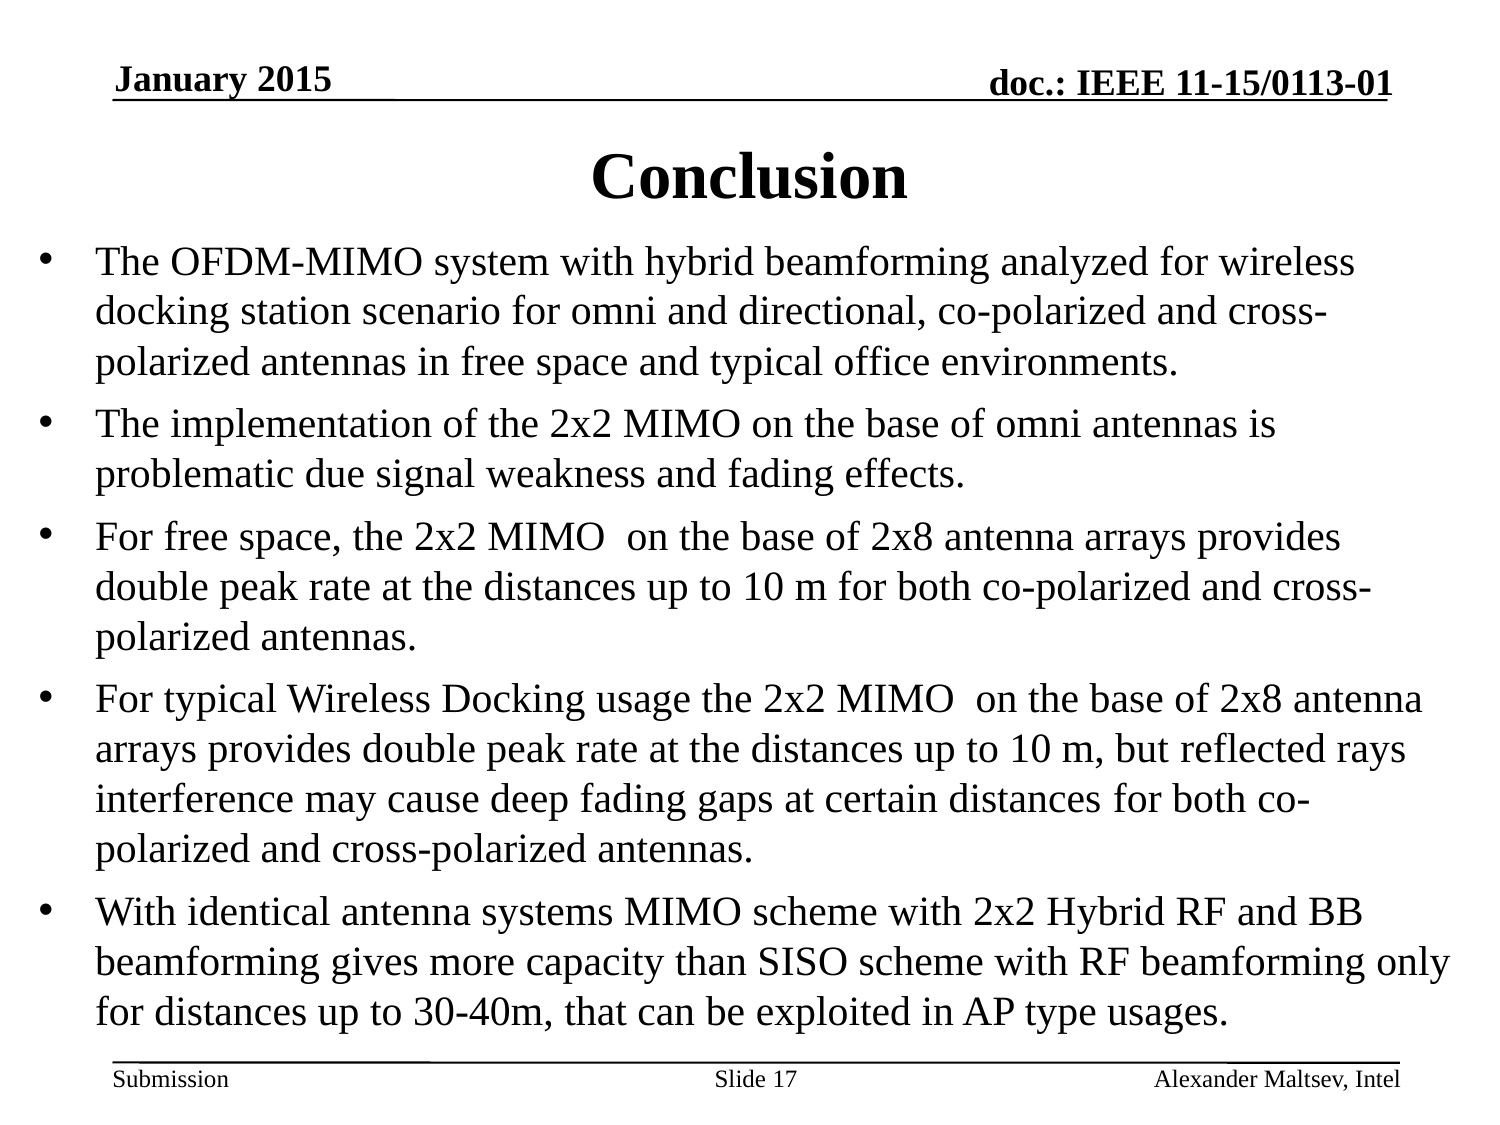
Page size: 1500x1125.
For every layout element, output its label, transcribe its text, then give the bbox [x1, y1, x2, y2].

slide_number Slide 17 [712, 1061, 800, 1123]
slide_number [114, 54, 423, 100]
list The OFDM-MIMO system with hybrid beamforming analyzed for wireless docking station scenario for omni and directional, co-polarized and cross-polarized antennas in free space and typical office environments. The implementation of the 2x2 MIMO on the base of omni antennas is problematic due signal weakness and fading effects. For free space, the 2x2 MIMO on the base of 2x8 antenna arrays provides double peak rate at the distances up to 10 m for both co-polarized and cross-polarized antennas. For typical Wireless Docking usage the 2x2 MIMO on the base of 2x8 antenna arrays provides double peak rate at the distances up to 10 m, but reflected rays interference may cause deep fading gaps at certain distances for both co-polarized and cross-polarized antennas. With identical antenna systems MIMO scheme with 2x2 Hybrid RF and BB beamforming gives more capacity than SISO scheme with RF beamforming only for distances up to 30-40m, that can be exploited in AP type usages. [23, 225, 1477, 1125]
footer Alexander Maltsev, Intel [878, 1061, 1402, 1093]
title Conclusion [111, 83, 1388, 225]
